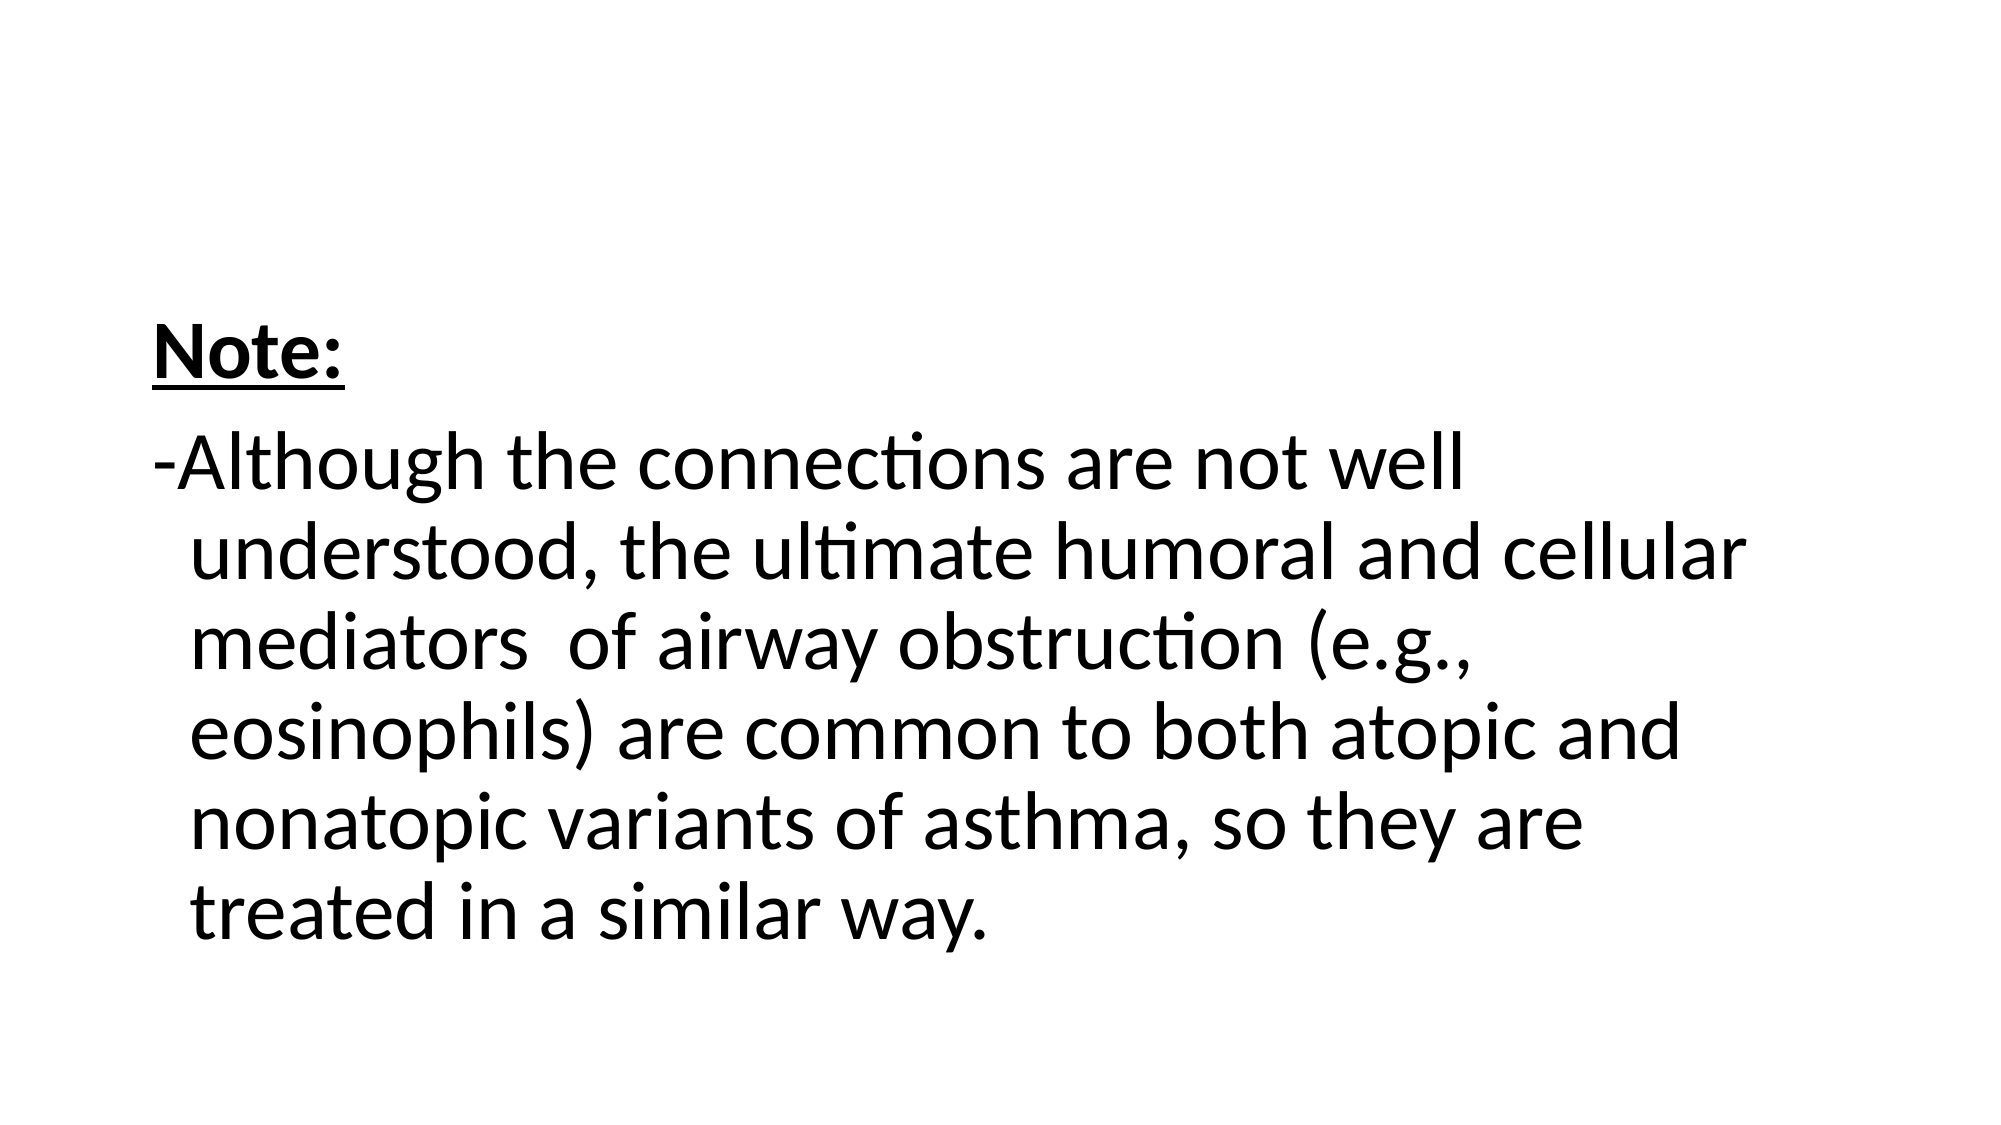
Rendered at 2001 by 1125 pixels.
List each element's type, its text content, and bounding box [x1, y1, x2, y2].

list Note: -Although the connections are not well understood, the ultimate humoral and cellular mediators of airway obstruction (e.g., eosinophils) are common to both atopic and nonatopic variants of asthma, so they are treated in a similar way. [137, 299, 1863, 1014]
